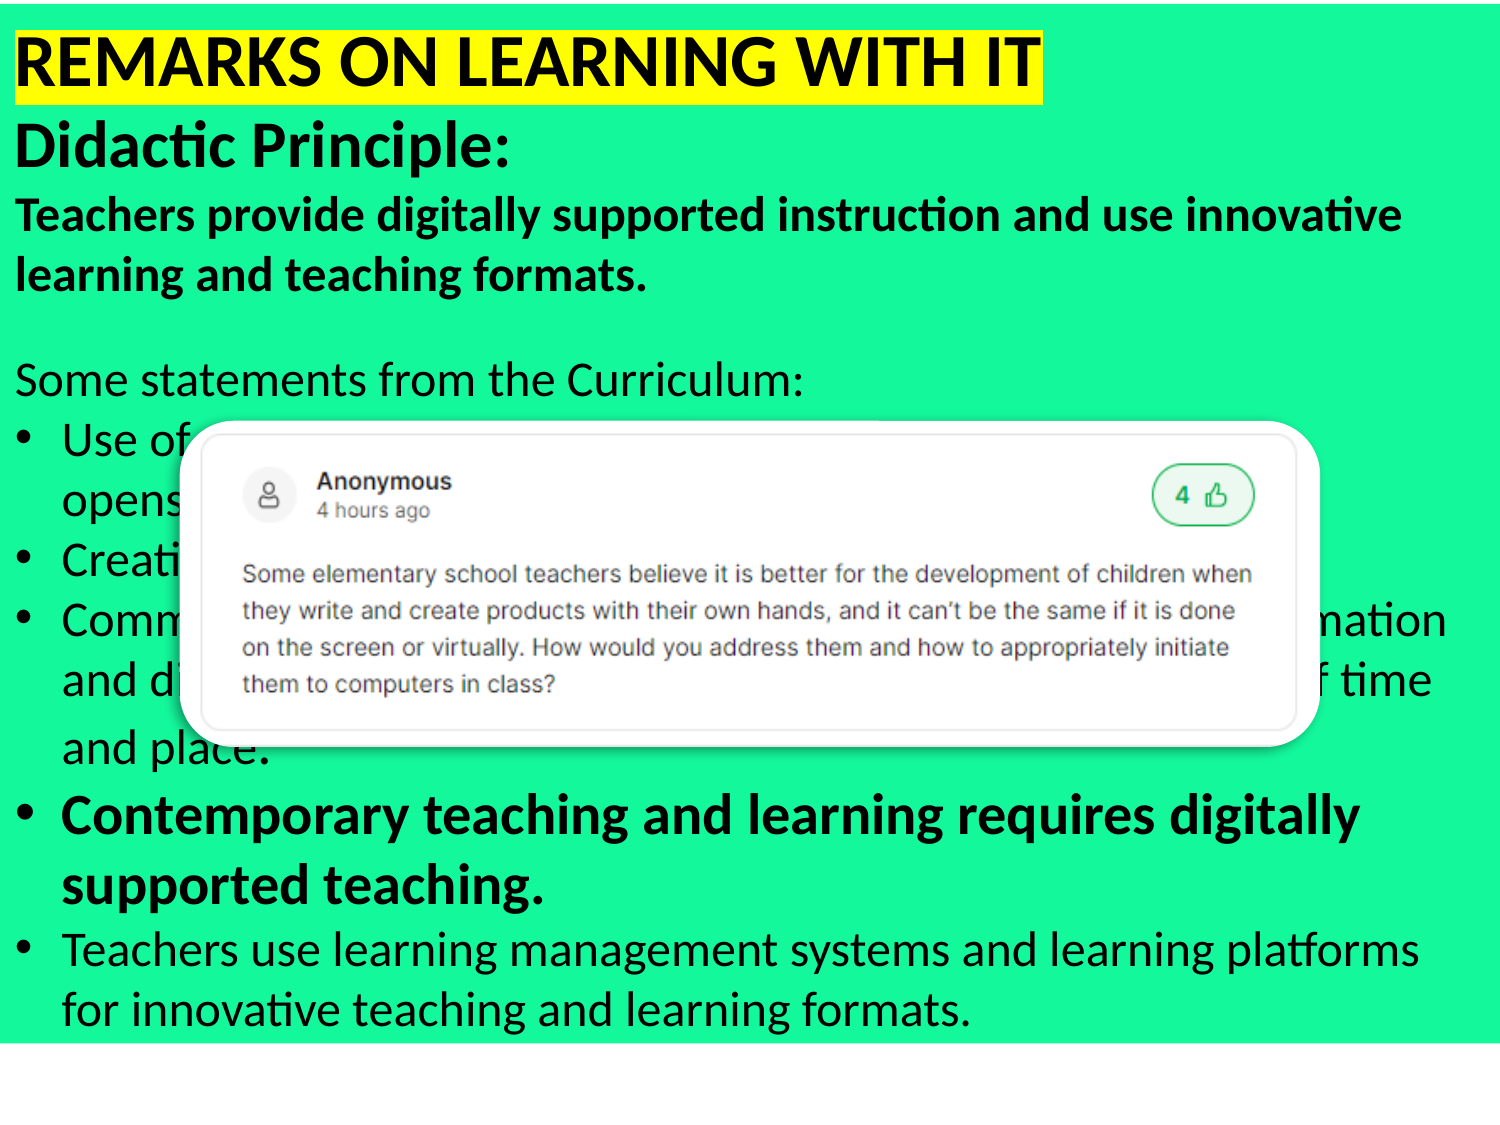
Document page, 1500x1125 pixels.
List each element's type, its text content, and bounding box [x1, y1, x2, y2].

text_box REMARKS ON LEARNING WITH IT Didactic Principle: Teachers provide digitally supported instruction and use innovative learning and teaching formats. Some statements from the Curriculum: Use of media and digital digital devices in the classroom opens up new didactic and methodological possibilities. Creative exploration of topics and content is possible. Communication, collaboration, and access to up-to-date information and diverse learning materials can take place independently of time and place. Contemporary teaching and learning requires digitally supported teaching. Teachers use learning management systems and learning platforms for innovative teaching and learning formats. [0, 3, 1500, 1044]
picture [179, 420, 1321, 748]
